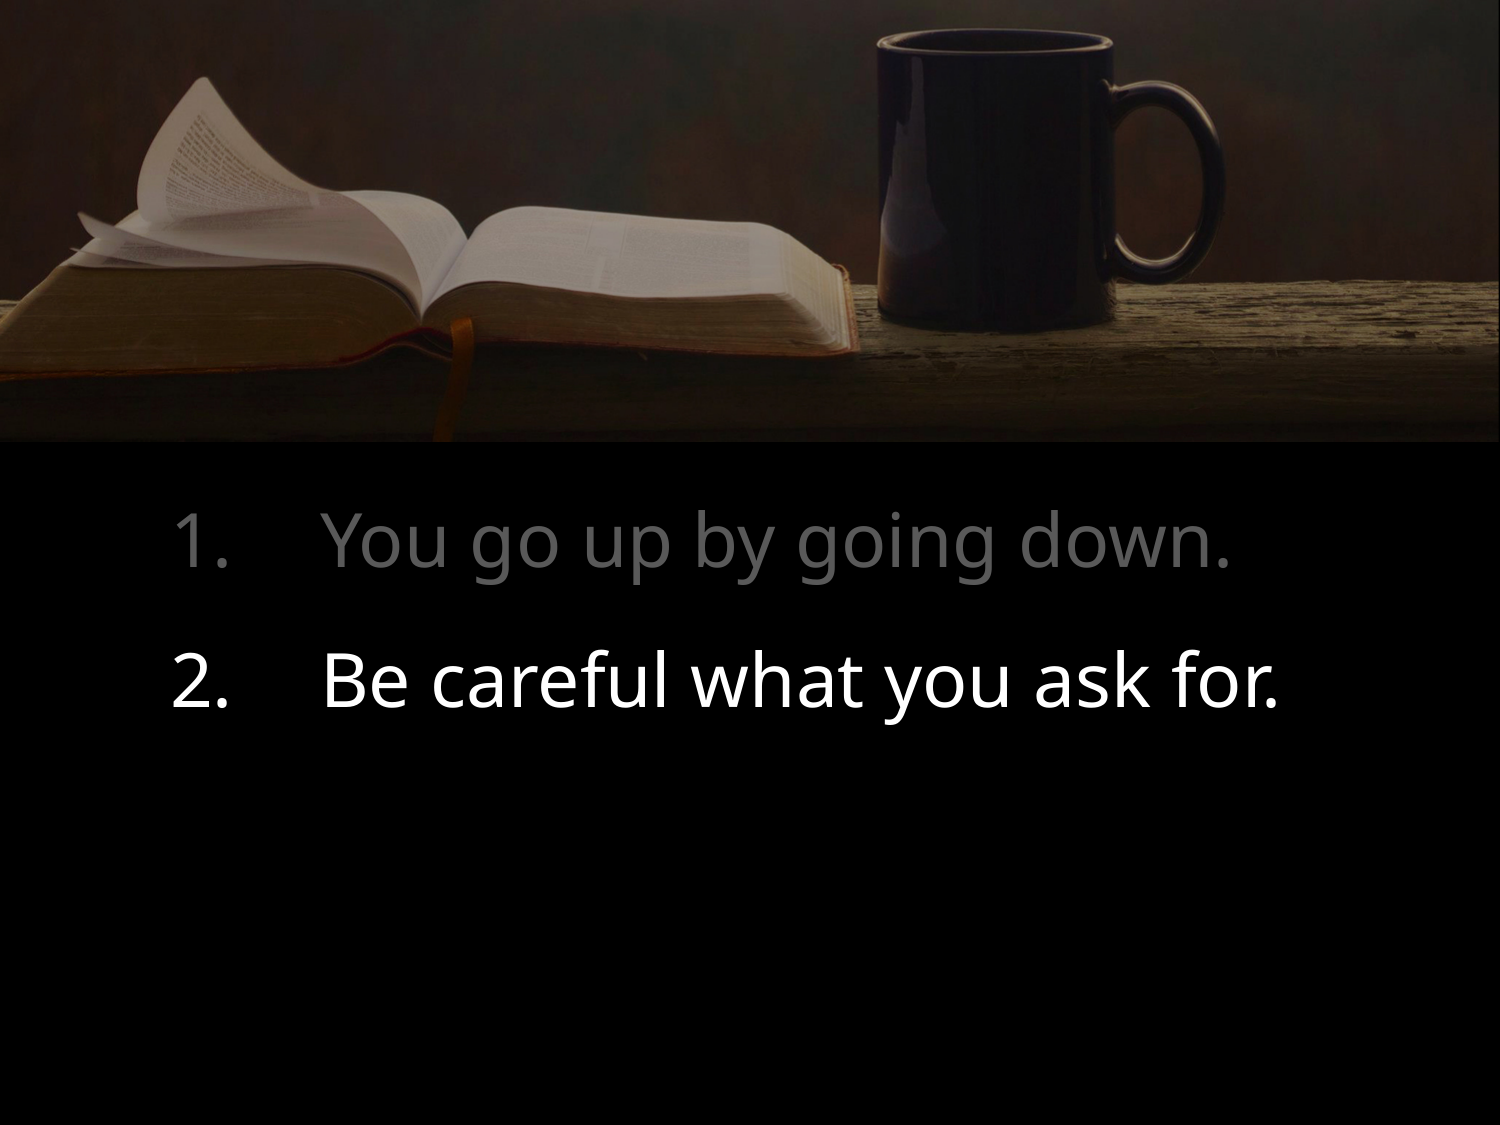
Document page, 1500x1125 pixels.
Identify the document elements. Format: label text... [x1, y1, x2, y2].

text_box You go up by going down. Be careful what you ask for. [115, 485, 1389, 730]
picture [0, 0, 1499, 457]
